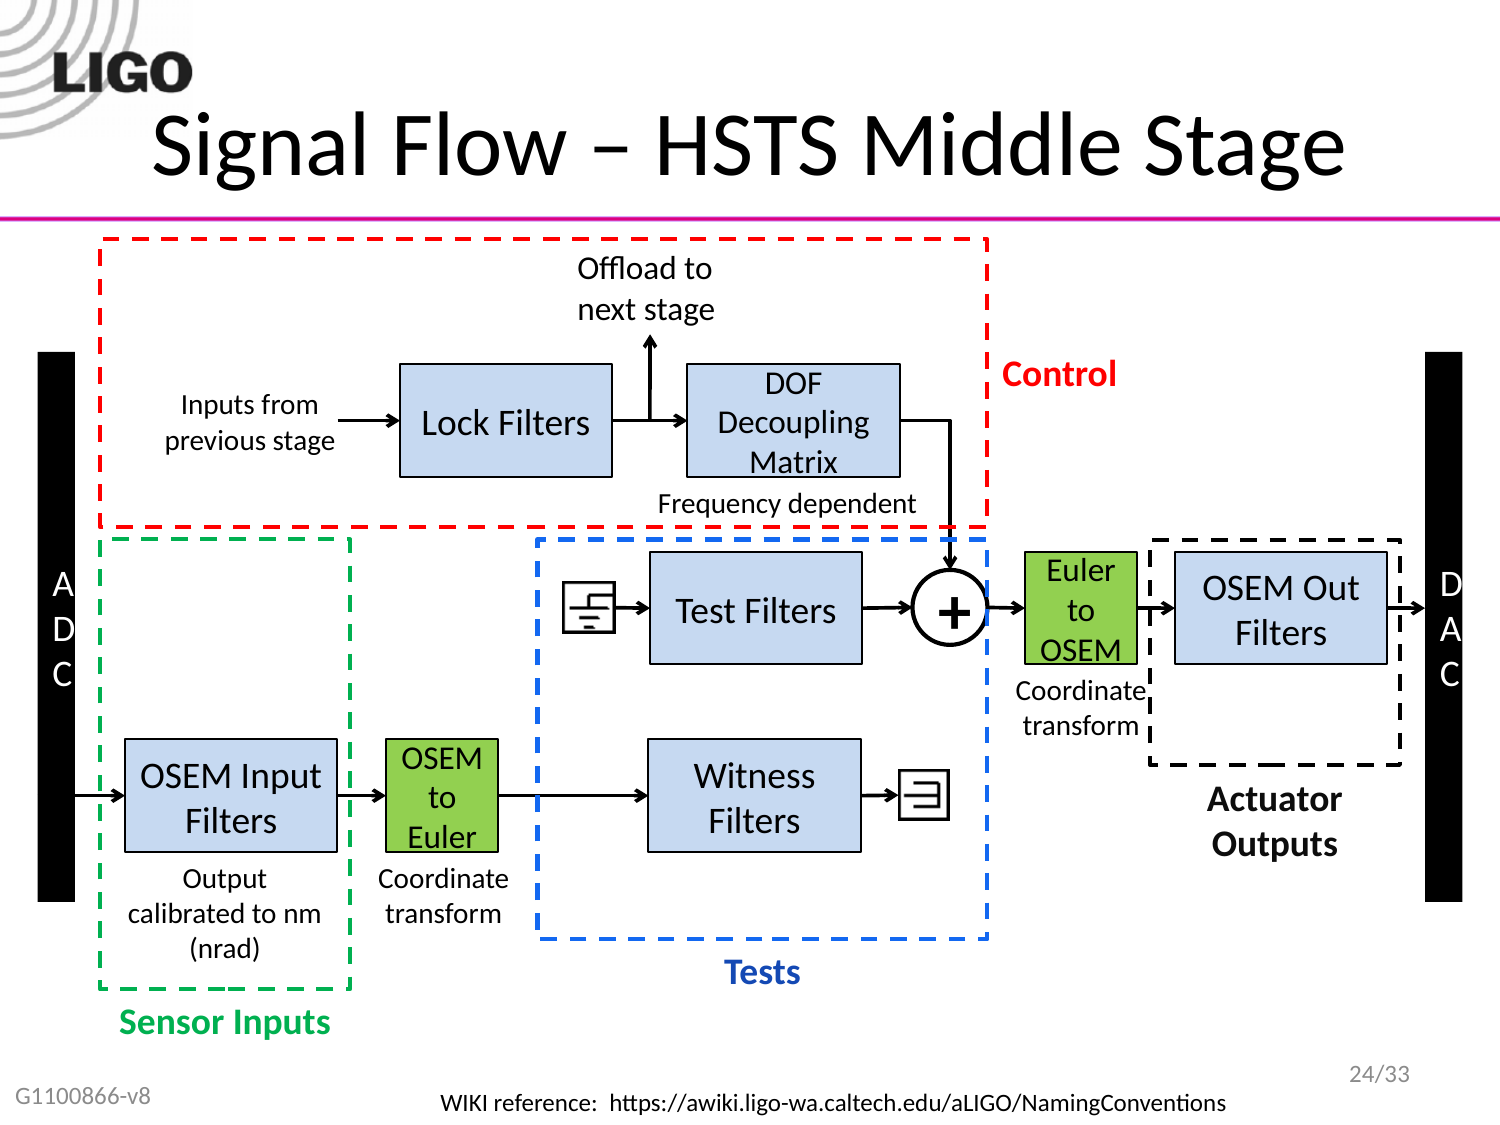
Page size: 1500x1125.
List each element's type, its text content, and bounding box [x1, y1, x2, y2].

text_box [98, 537, 352, 991]
text_box Control [987, 341, 1138, 401]
text_box Tests [537, 940, 988, 1000]
text_box Coordinate transform [362, 851, 525, 937]
text_box Sensor Inputs [99, 989, 350, 1050]
text_box Actuator Outputs [1149, 766, 1400, 871]
footer G1100866-v8 [0, 1065, 475, 1125]
text_box WIKI reference: https://awiki.ligo-wa.caltech.edu/aLIGO/NamingConventions [425, 1079, 1243, 1125]
text_box Euler to OSEM [1023, 550, 1140, 664]
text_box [899, 420, 951, 571]
text_box ADC [35, 350, 77, 904]
picture [898, 769, 951, 822]
text_box [535, 537, 989, 941]
text_box [1148, 538, 1402, 767]
text_box [98, 237, 989, 529]
text_box OSEM to Euler [384, 737, 500, 851]
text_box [0, 0, 1500, 223]
text_box DAC [1423, 350, 1465, 904]
picture [562, 581, 616, 634]
text_box Coordinate transform [999, 664, 1149, 749]
slide_number 24/33 [1074, 1042, 1425, 1103]
